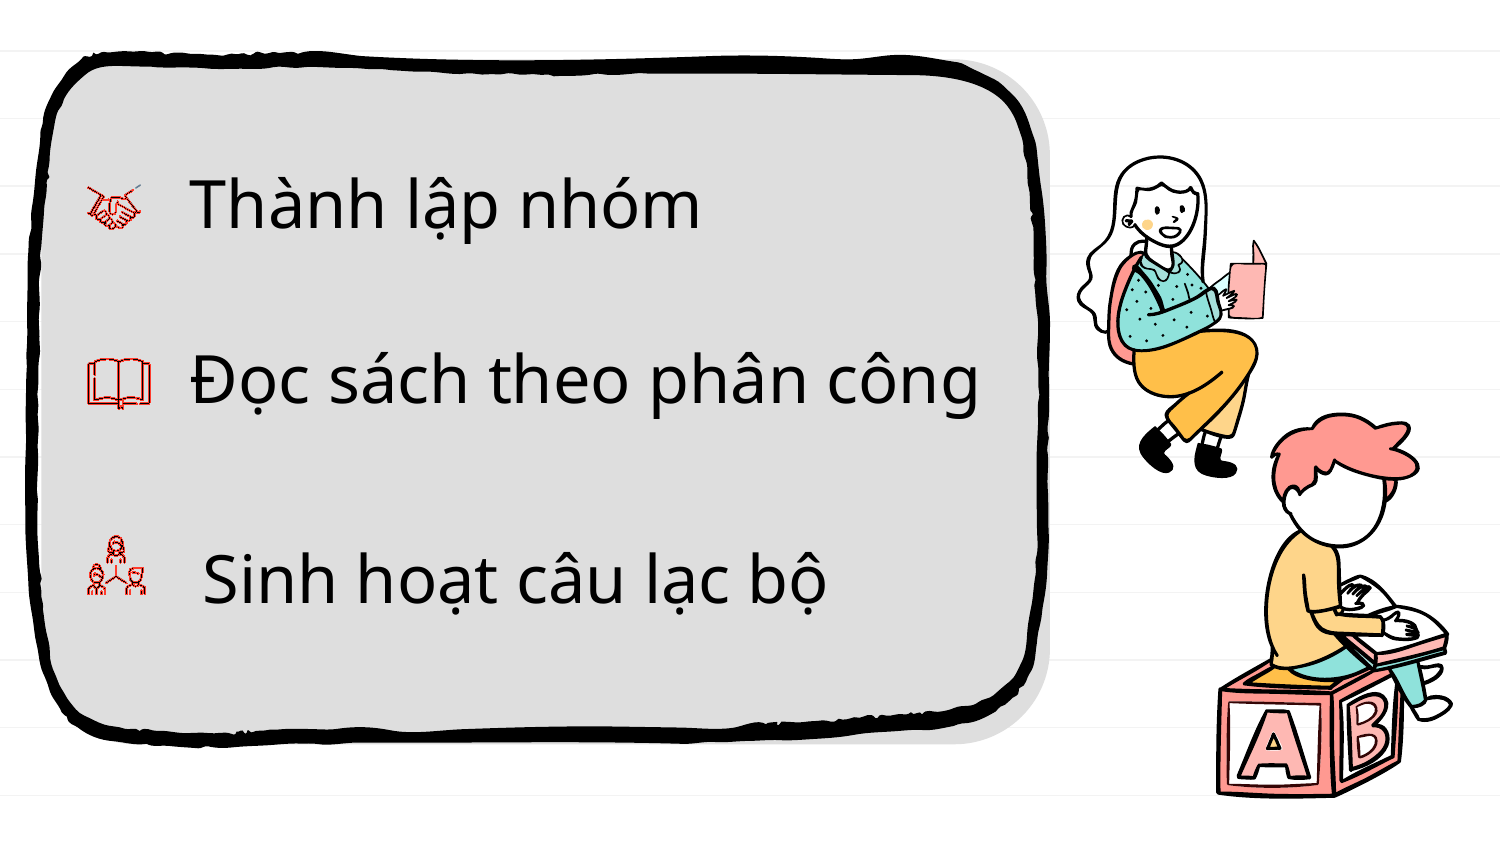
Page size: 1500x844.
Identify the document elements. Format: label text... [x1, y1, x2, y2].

text_box Đọc sách theo phân công [174, 321, 1038, 433]
subtitle Thành lập nhóm [174, 146, 756, 258]
text_box [25, 51, 1051, 749]
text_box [1074, 155, 1268, 478]
text_box [944, 59, 1050, 307]
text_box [87, 535, 147, 596]
text_box [338, 413, 1050, 745]
text_box Sinh hoạt câu lạc bộ [187, 521, 963, 633]
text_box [87, 184, 142, 230]
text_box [1216, 413, 1455, 799]
text_box [41, 66, 1037, 734]
text_box [87, 358, 151, 410]
